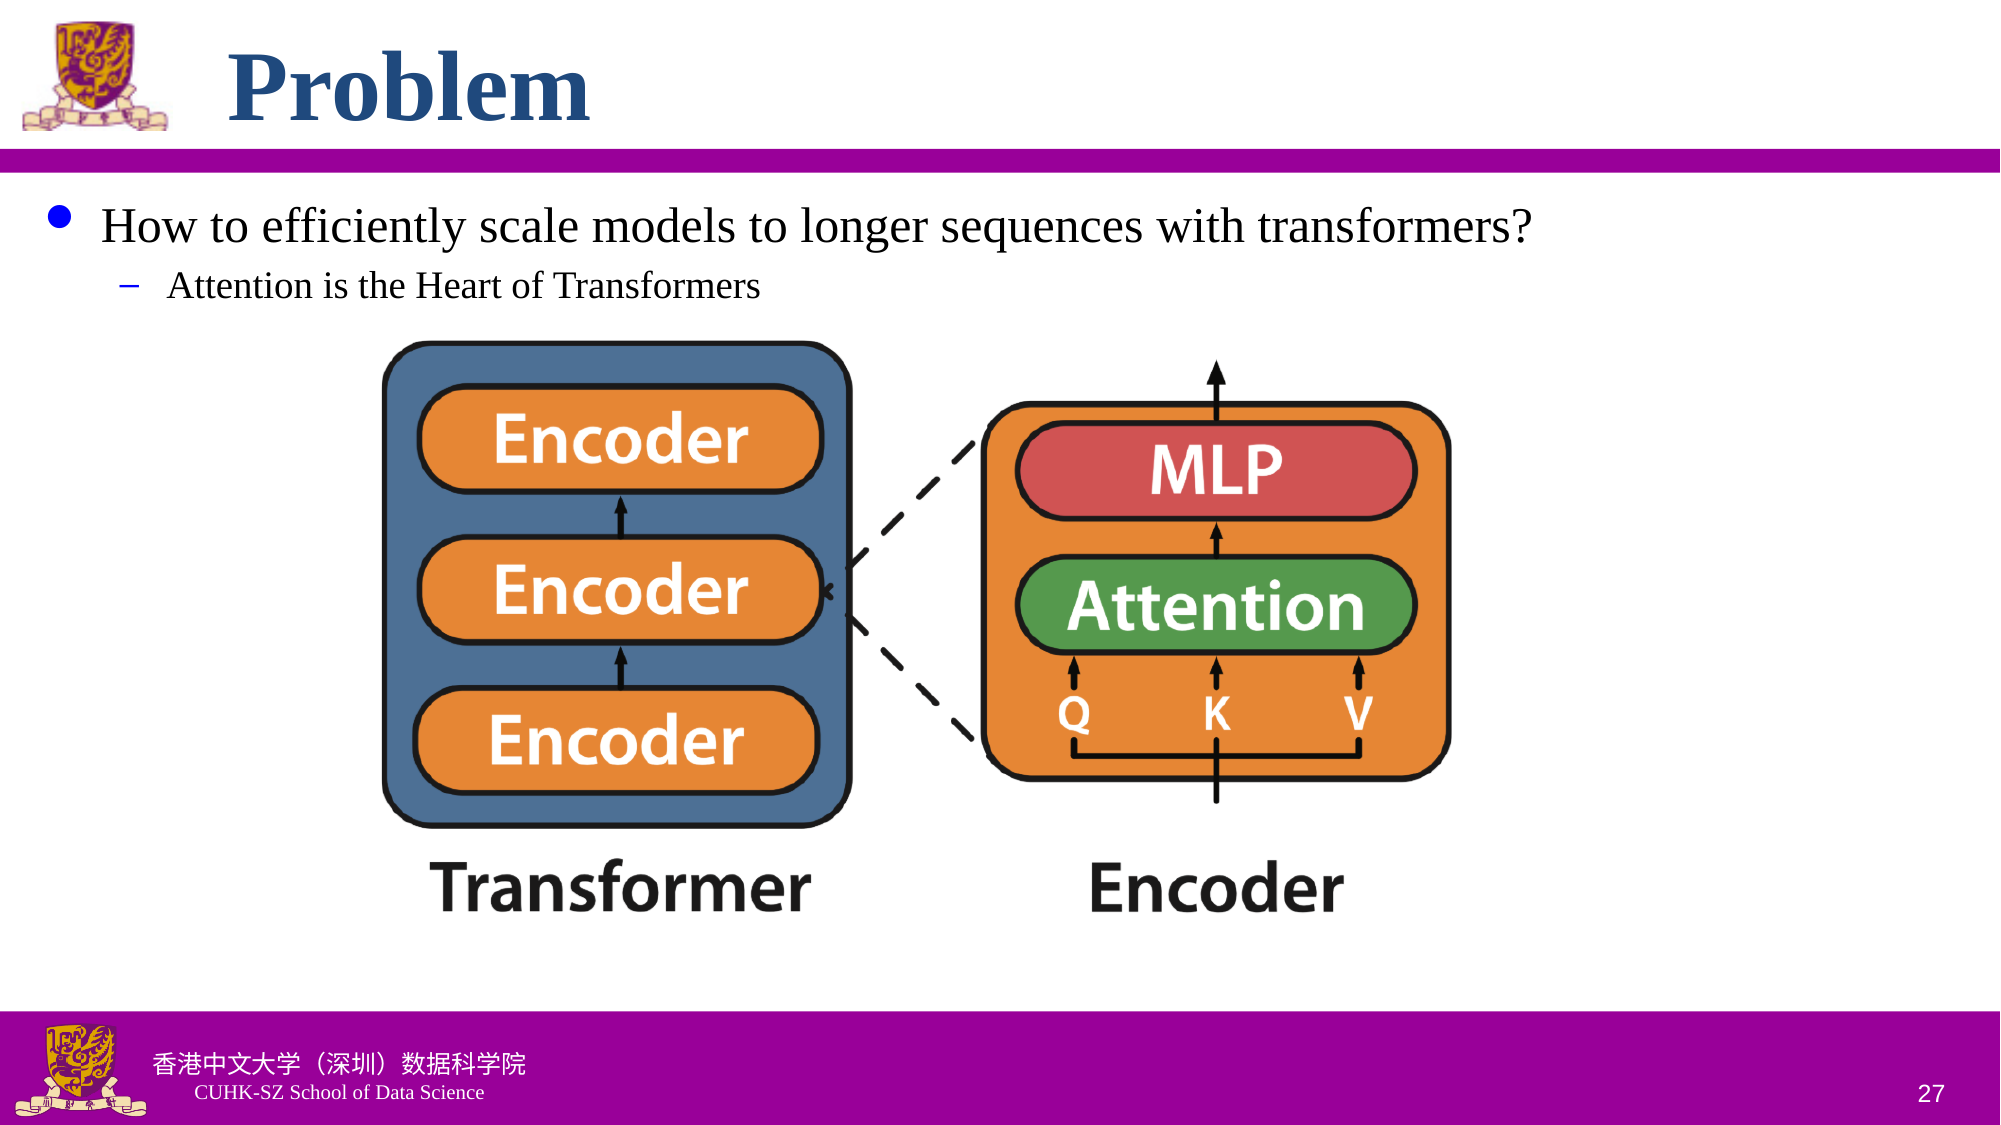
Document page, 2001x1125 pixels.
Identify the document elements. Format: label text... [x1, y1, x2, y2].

picture [14, 1023, 149, 1117]
picture [363, 321, 1471, 931]
list How to efficiently scale models to longer sequences with transformers? Attention is the Heart of Transformers [29, 184, 1901, 947]
title Problem [212, 23, 1898, 138]
picture [21, 20, 173, 131]
slide_number 27 [1493, 1070, 1961, 1125]
